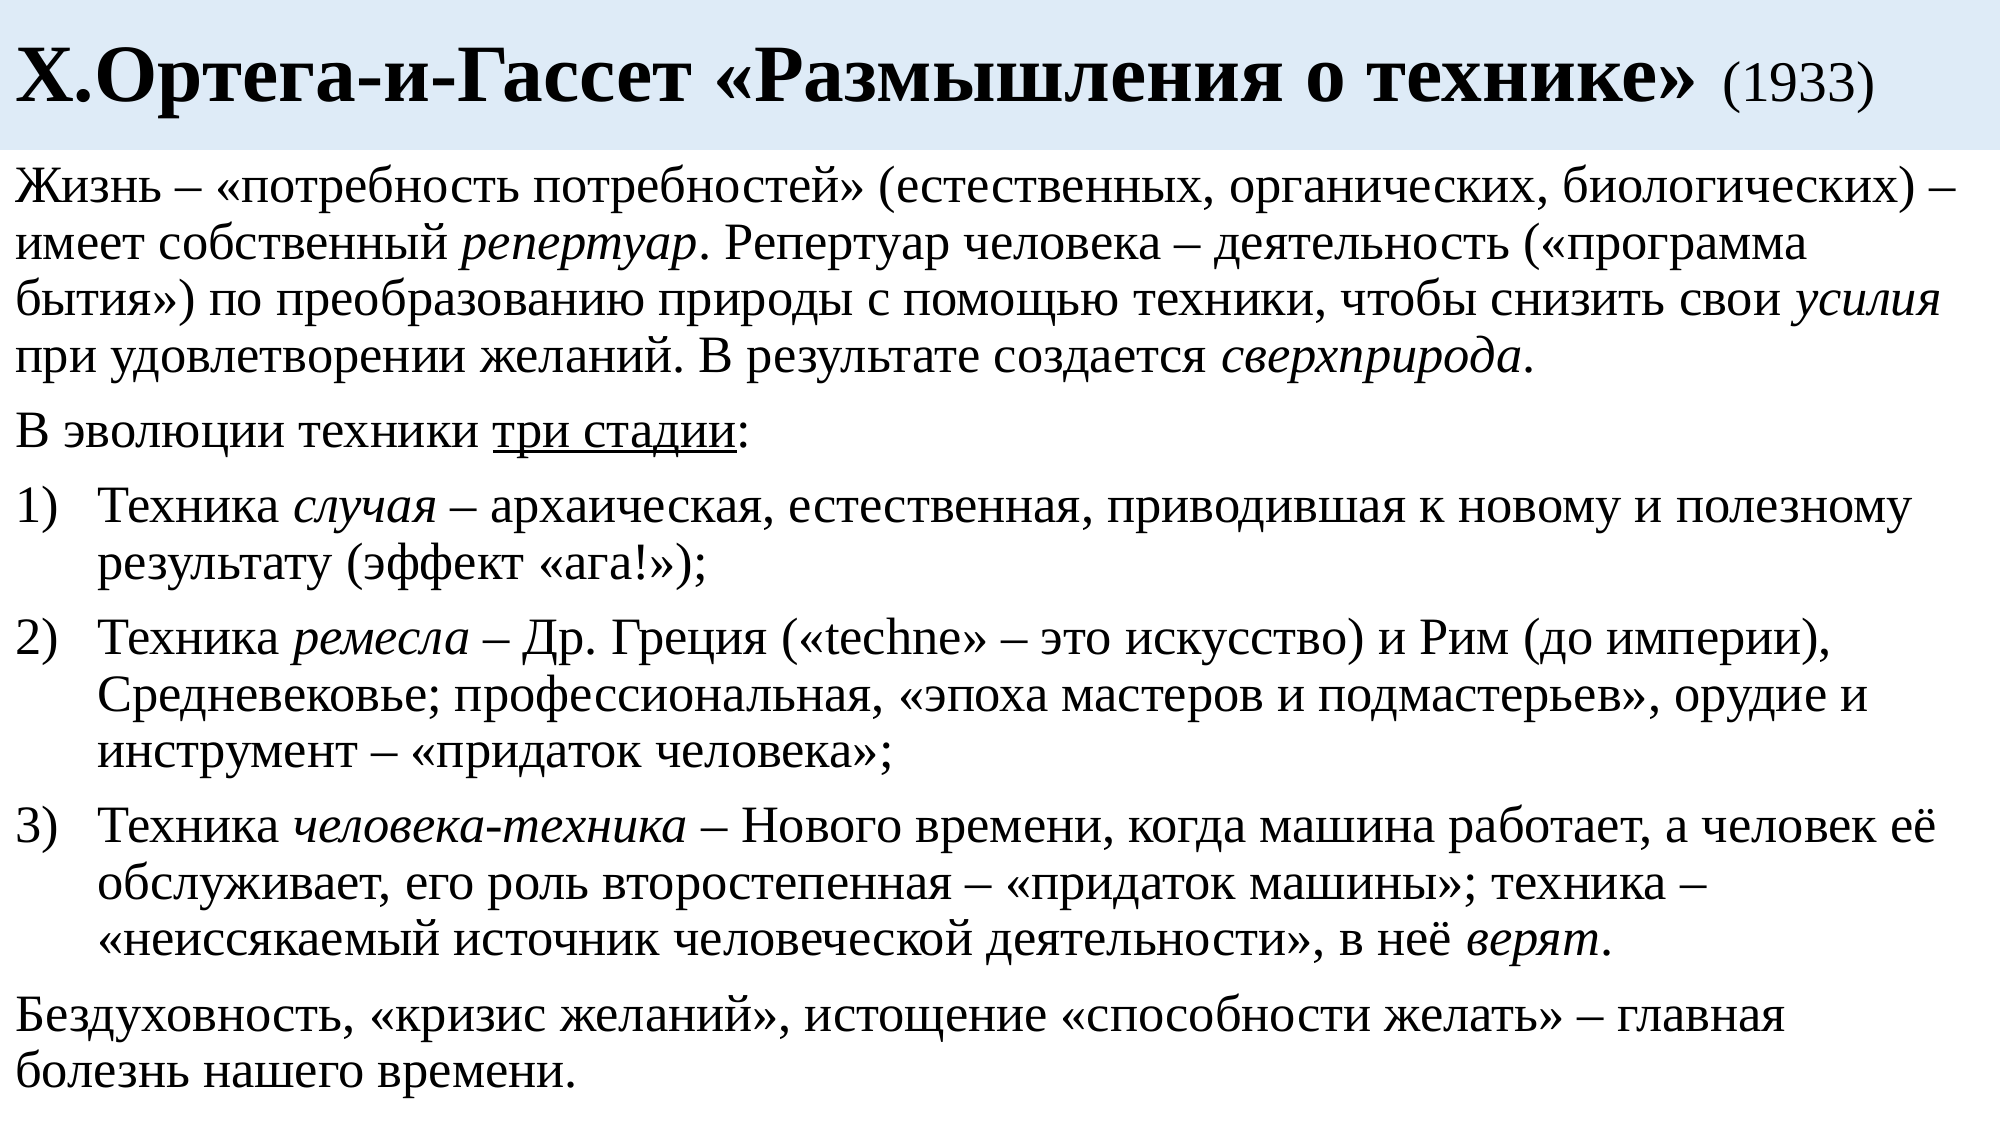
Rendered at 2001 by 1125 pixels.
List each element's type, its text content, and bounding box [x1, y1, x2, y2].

title Х.Ортега-и-Гассет «Размышления о технике» (1933) [0, 0, 2000, 149]
list Жизнь – «потребность потребностей» (естественных, органических, биологических) – имеет собственный репертуар. Репертуар человека – деятельность («программа бытия») по преобразованию природы с помощью техники, чтобы снизить свои усилия при удовлетворении желаний. В результате создается сверхприрода. В эволюции техники три стадии: Техника случая – архаическая, естественная, приводившая к новому и полезному результату (эффект «ага!»); Техника ремесла – Др. Греция («techne» – это искусство) и Рим (до империи), Средневековье; профессиональная, «эпоха мастеров и подмастерьев», орудие и инструмент – «придаток человека»; Техника человека-техника – Нового времени, когда машина работает, а человек её обслуживает, его роль второстепенная – «придаток машины»; техника – «неиссякаемый источник человеческой деятельности», в неё верят. Бездуховность, «кризис желаний», истощение «способности желать» – главная болезнь нашего времени. [0, 149, 2000, 1125]
